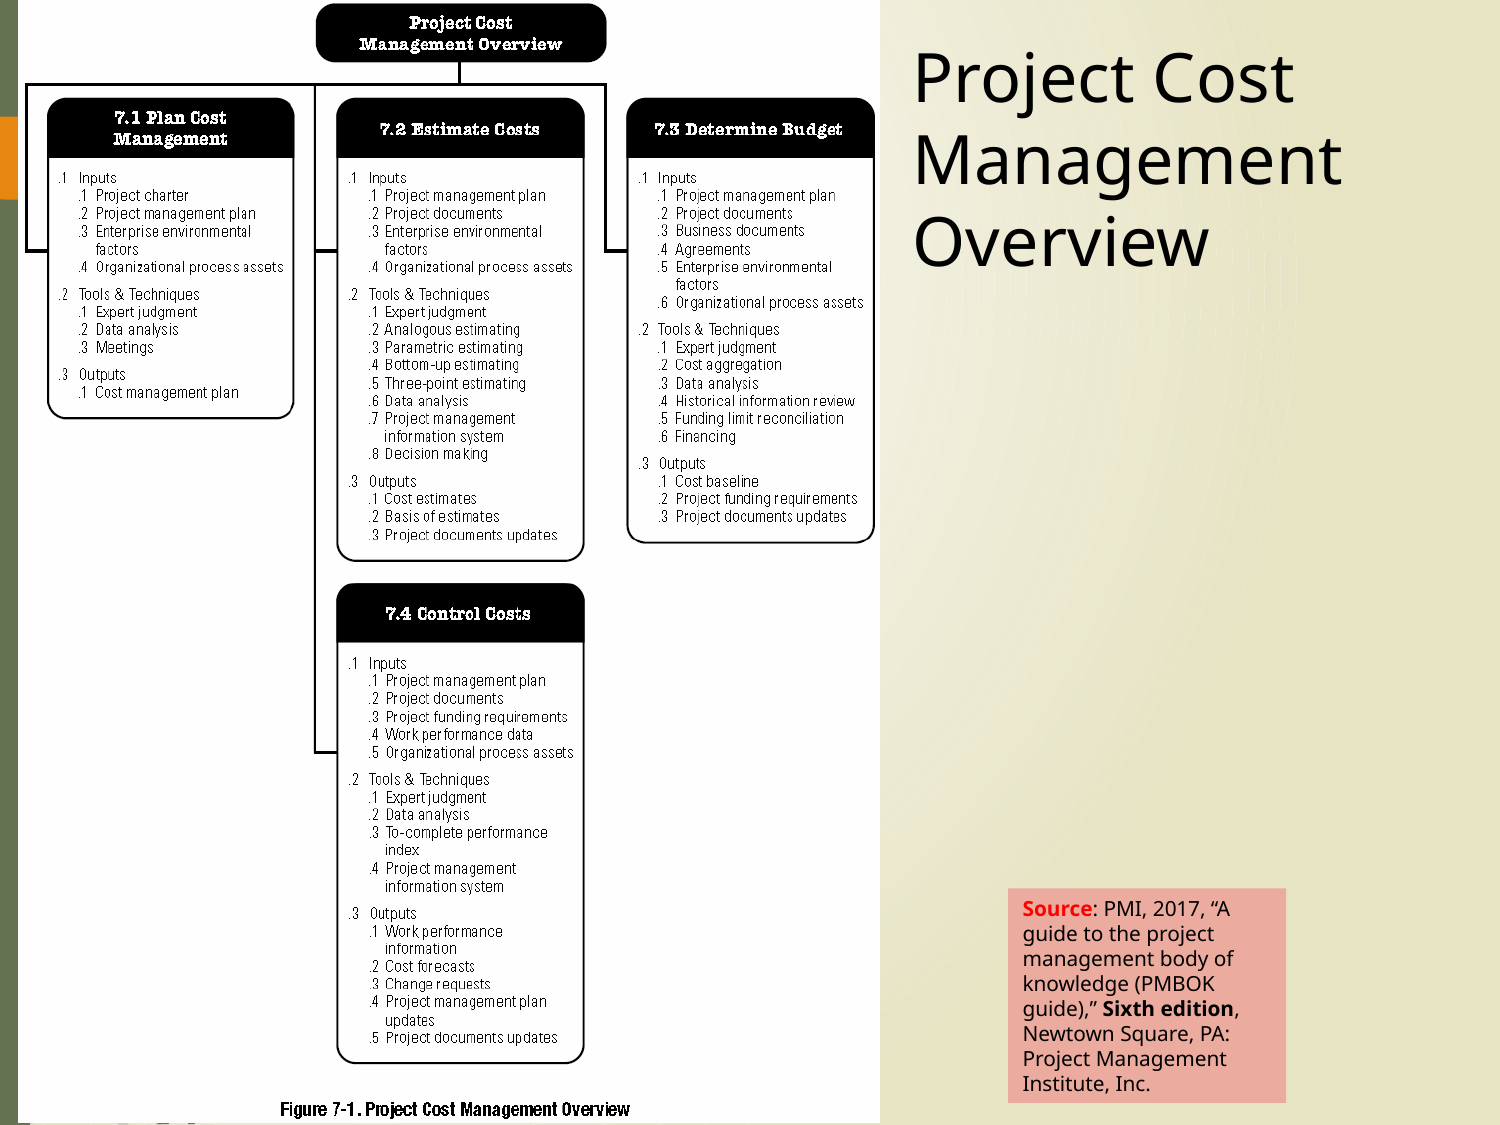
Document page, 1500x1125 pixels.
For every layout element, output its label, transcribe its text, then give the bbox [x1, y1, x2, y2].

text_box Source: PMI, 2017, “A guide to the project management body of knowledge (PMBOK guide),” Sixth edition, Newtown Square, PA: Project Management Institute, Inc. [1008, 888, 1287, 1103]
title Project Cost Management Overview [897, 27, 1423, 289]
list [17, 0, 880, 1124]
